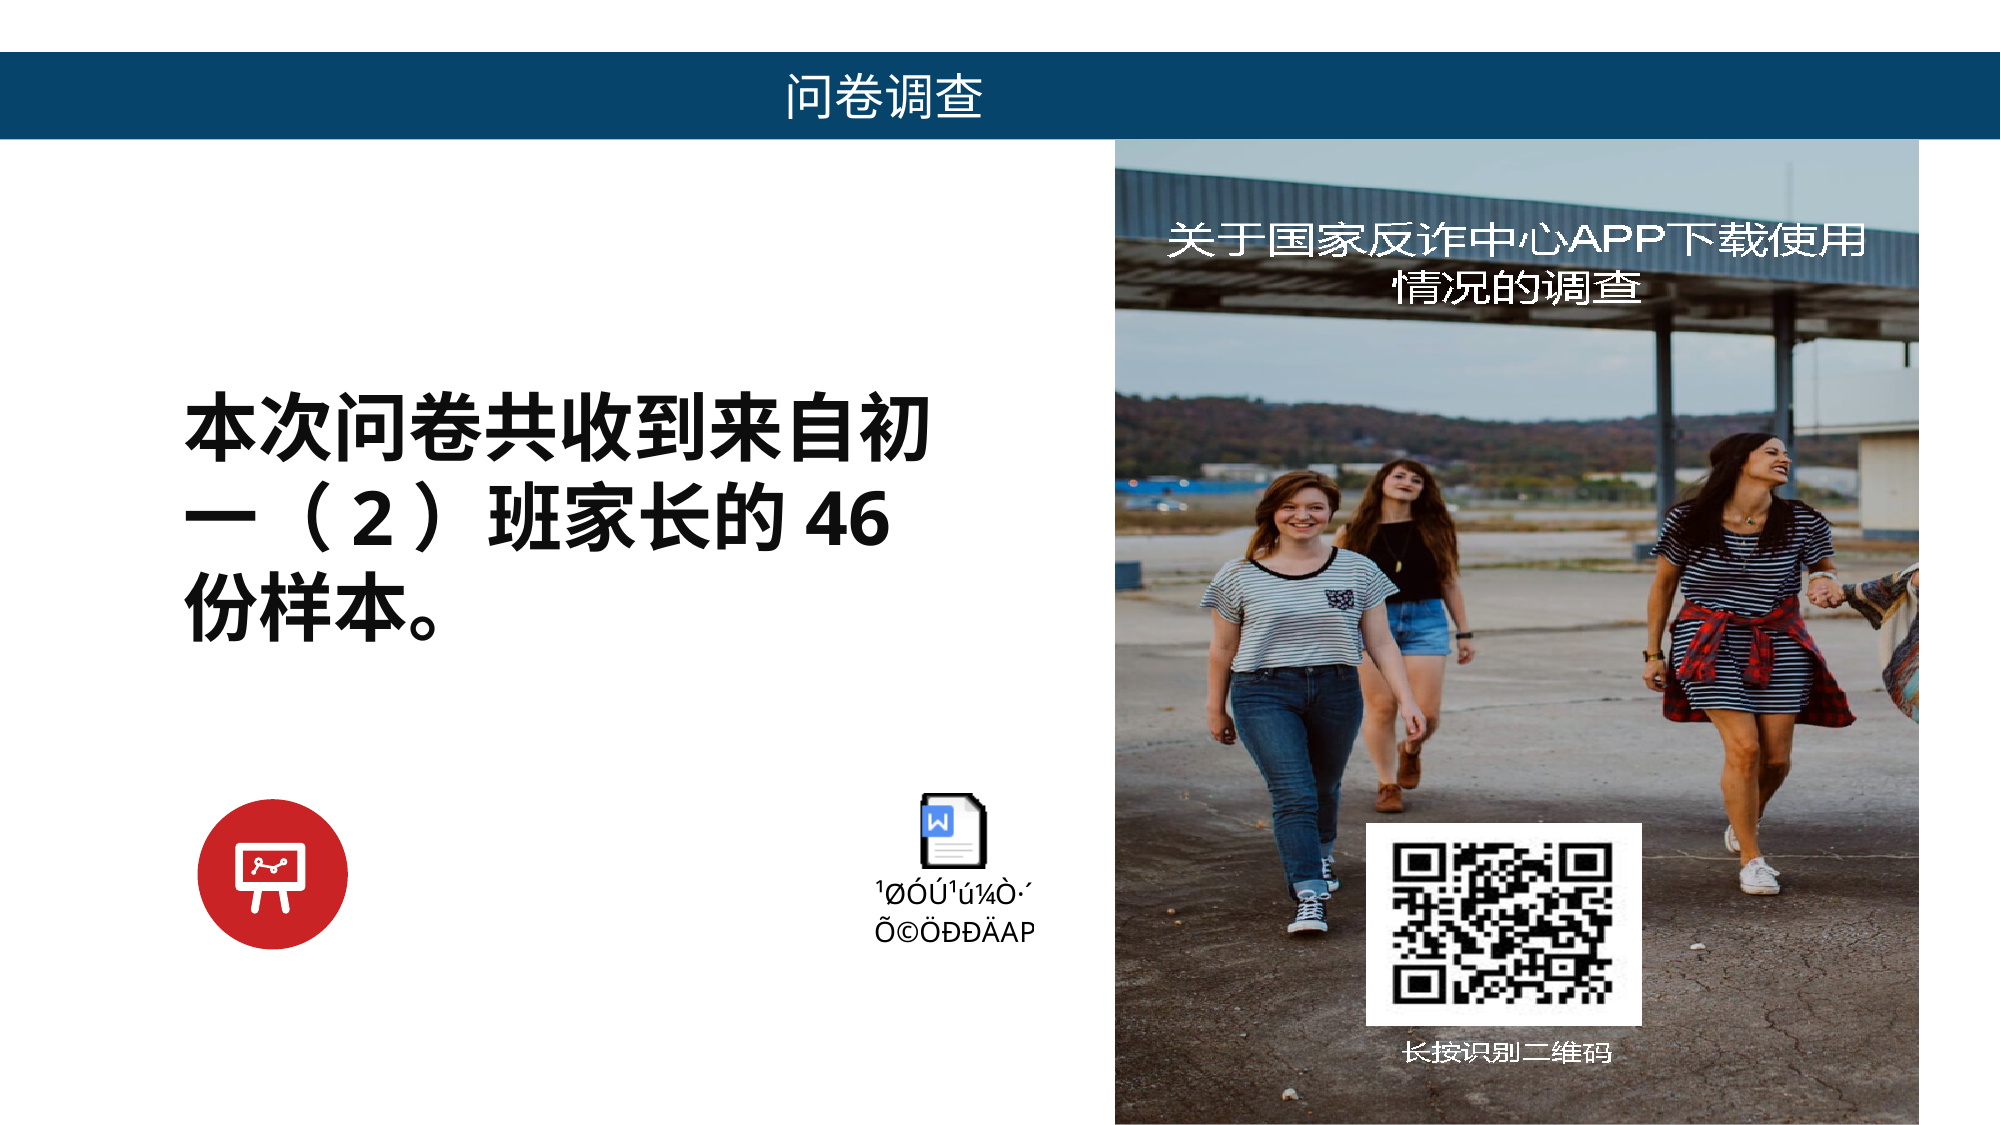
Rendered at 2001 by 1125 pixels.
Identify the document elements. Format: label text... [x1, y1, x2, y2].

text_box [874, 793, 1034, 950]
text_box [197, 799, 348, 950]
text_box 本次问卷共收到来自初一（2）班家长的46份样本。 [169, 373, 951, 658]
picture [1115, 139, 1919, 1125]
text_box [0, 51, 2000, 140]
text_box 问卷调查 [769, 57, 1231, 133]
